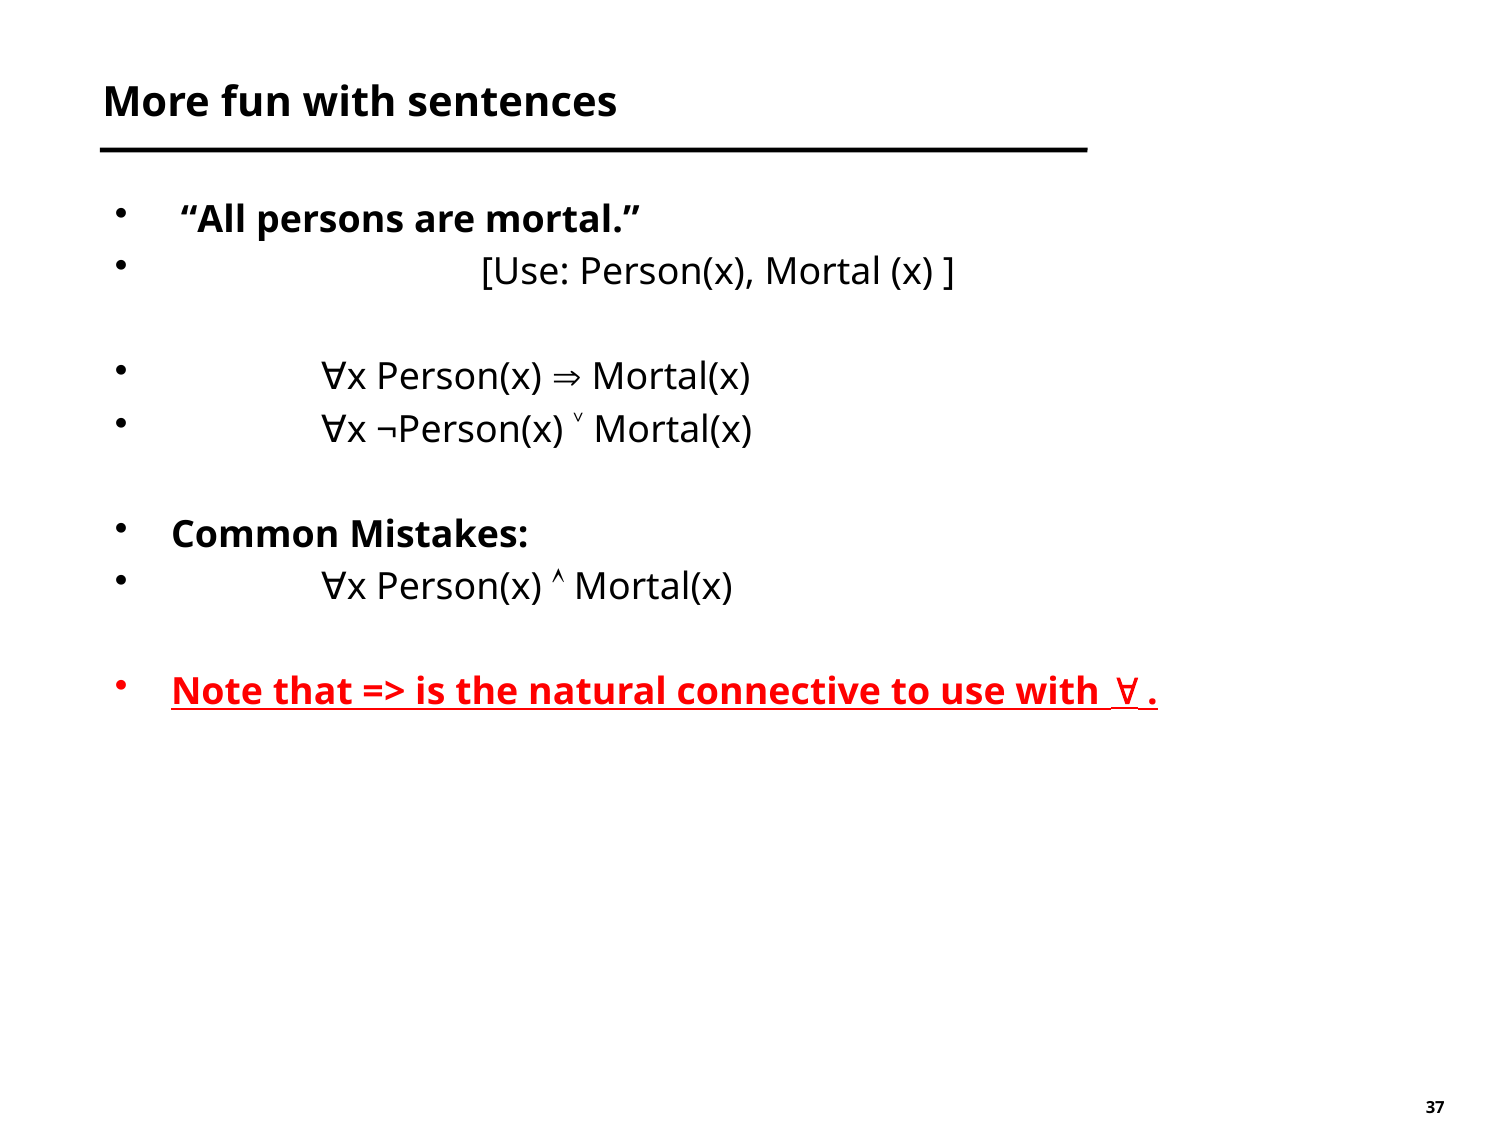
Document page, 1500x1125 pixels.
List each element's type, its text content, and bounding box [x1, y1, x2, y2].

title More fun with sentences [87, 50, 1363, 150]
list “All persons are mortal.” [Use: Person(x), Mortal (x) ] ∀x Person(x)  Mortal(x) ∀x ¬Person(x) ˅ Mortal(x) Common Mistakes: ∀x Person(x)  Mortal(x) Note that => is the natural connective to use with  . [99, 187, 1388, 1013]
